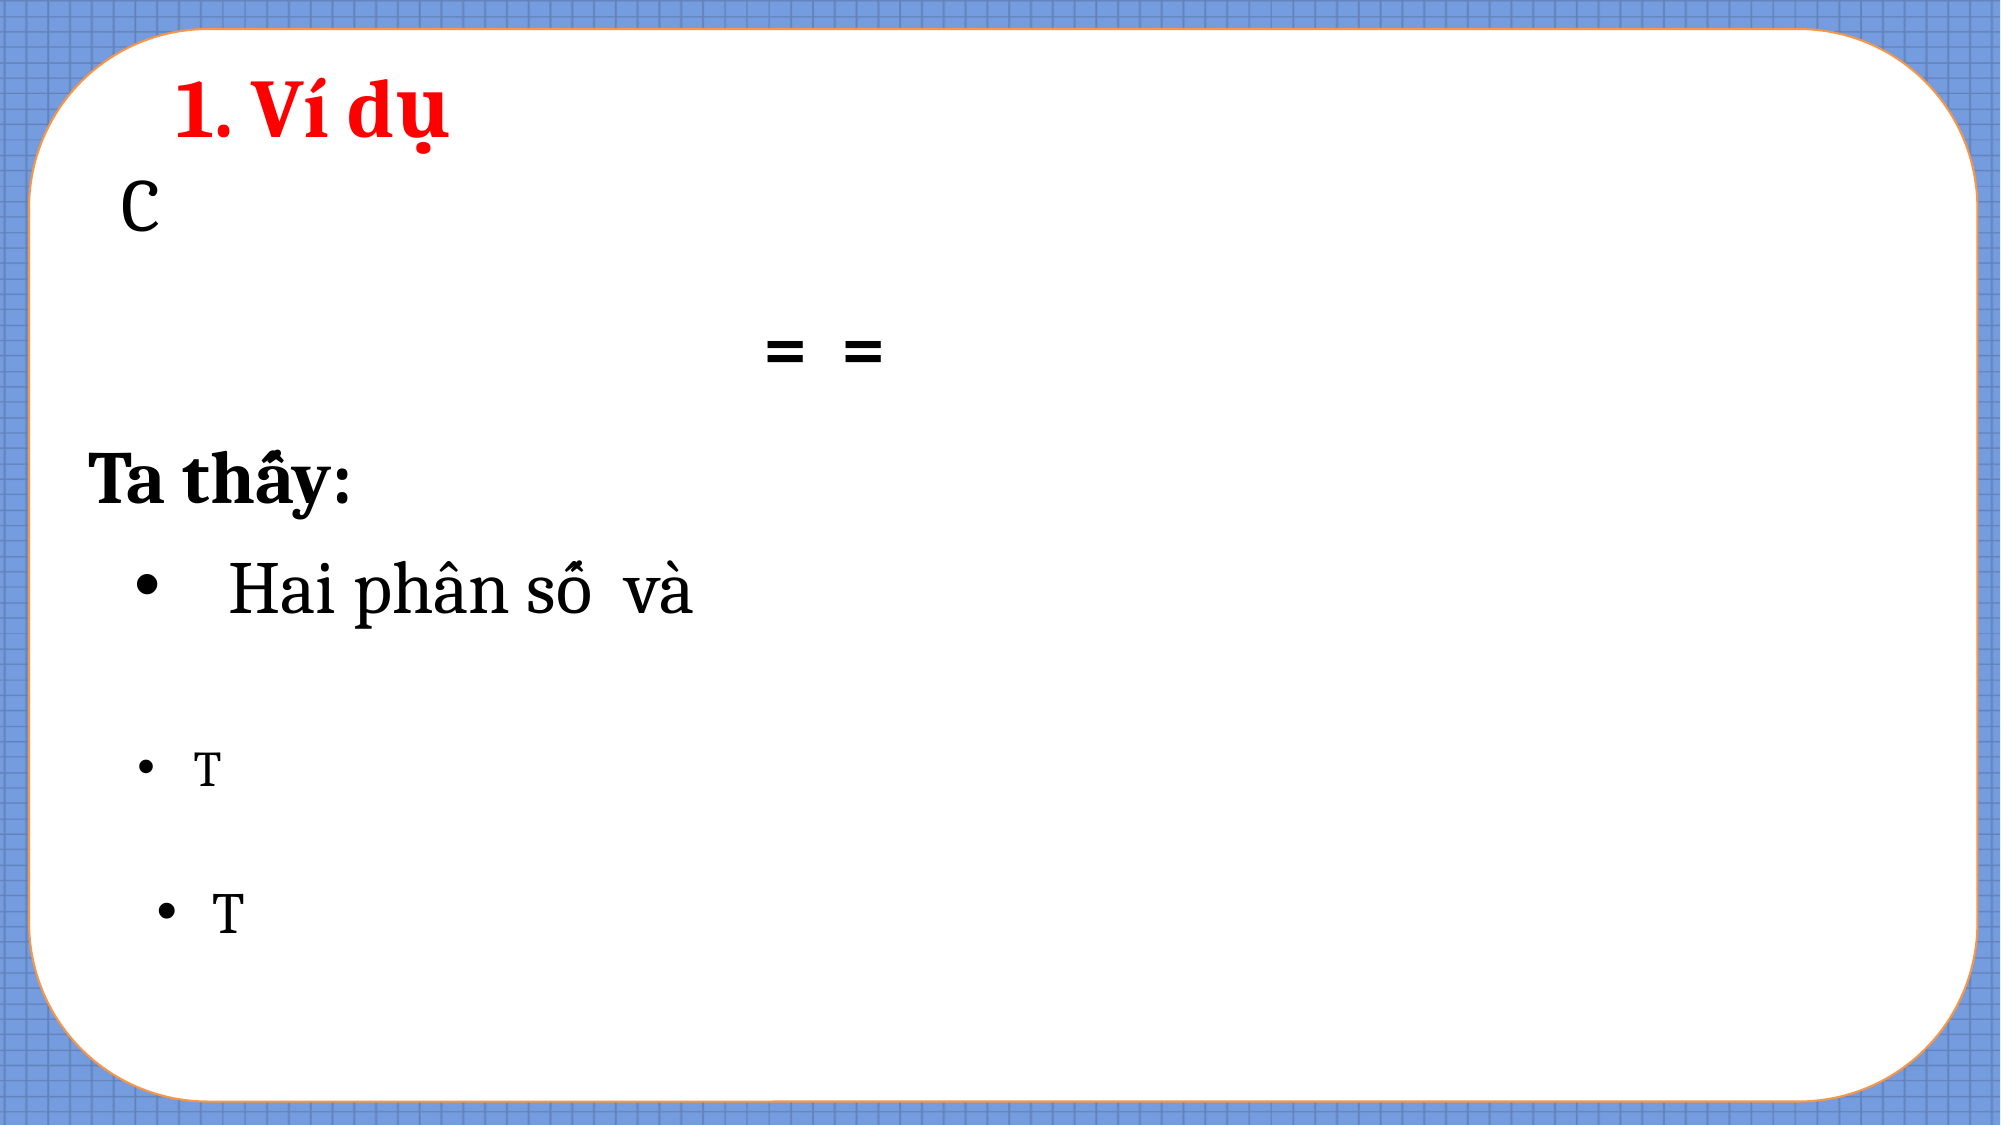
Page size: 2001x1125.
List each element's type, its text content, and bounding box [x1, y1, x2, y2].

text_box Ta thấy: [73, 421, 493, 526]
text_box 1. Ví dụ [161, 47, 508, 162]
text_box [28, 27, 1979, 1103]
picture [0, 1, 1998, 1125]
